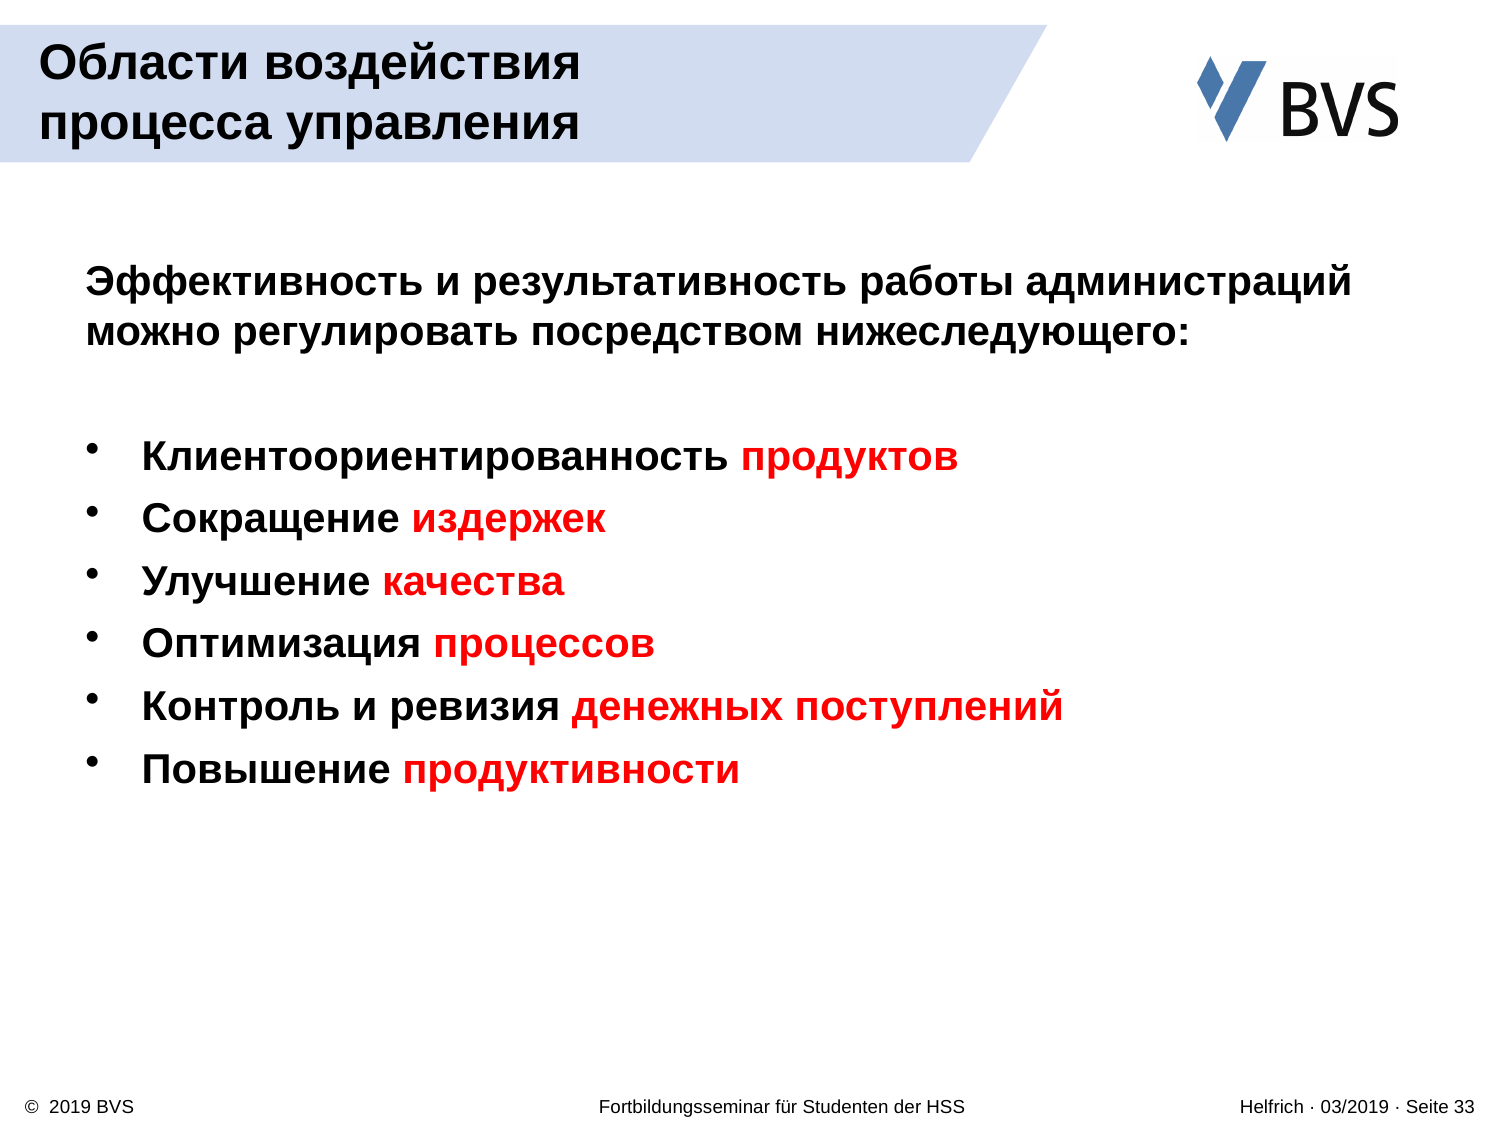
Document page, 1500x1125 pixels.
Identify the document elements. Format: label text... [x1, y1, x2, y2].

picture [1197, 56, 1398, 142]
title Области воздействия процесса управления [23, 23, 903, 155]
list Эффективность и результативность работы администраций можно регулировать посредством нижеследующего: Клиентоориентированность продуктов Сокращение издержек Улучшение качества Oптимизация процессов Контроль и ревизия денежных поступлений Повышение продуктивности [70, 246, 1407, 809]
